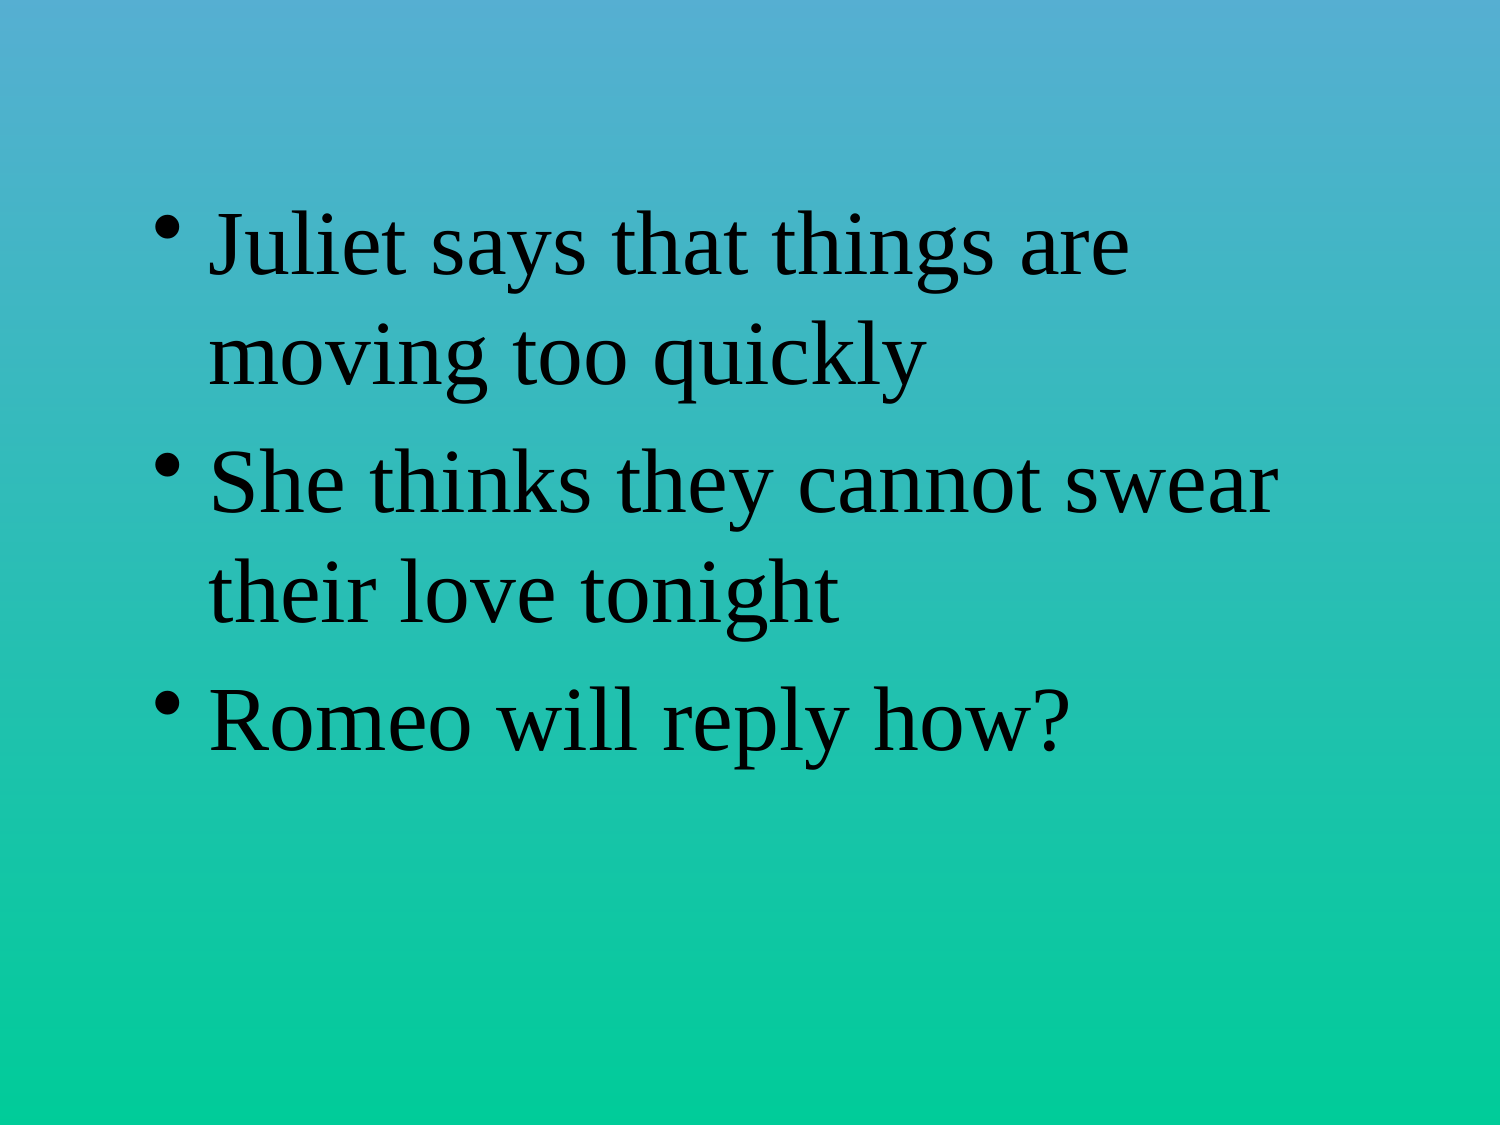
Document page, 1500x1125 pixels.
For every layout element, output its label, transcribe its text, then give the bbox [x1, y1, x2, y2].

list Juliet says that things are moving too quickly She thinks they cannot swear their love tonight Romeo will reply how? [137, 174, 1413, 850]
